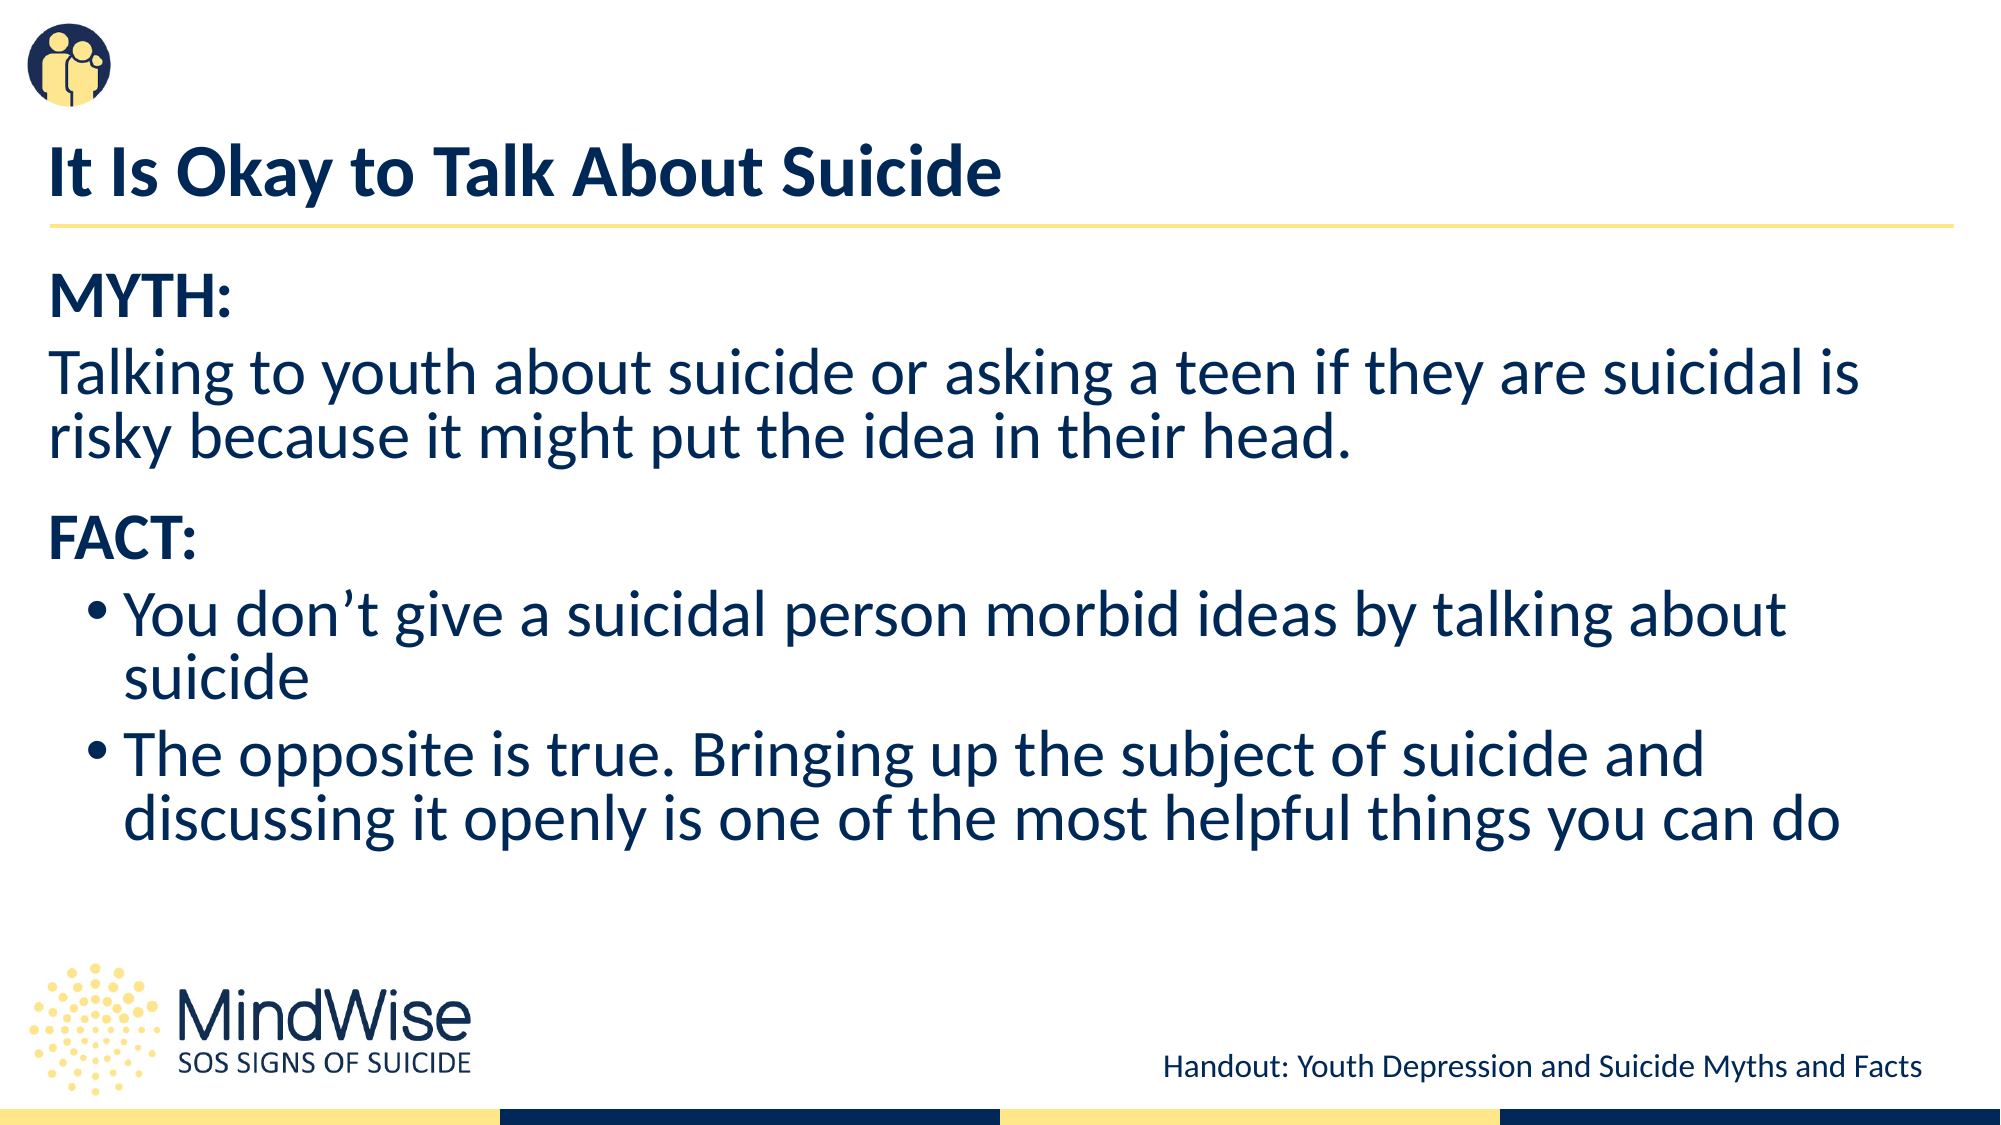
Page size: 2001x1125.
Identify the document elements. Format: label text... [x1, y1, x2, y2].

picture [0, 0, 2000, 1125]
text_box Handout: Youth Depression and Suicide Myths and Facts [475, 1032, 1939, 1091]
list MYTH: Talking to youth about suicide or asking a teen if they are suicidal is risky because it might put the idea in their head. FACT: You don’t give a suicidal person morbid ideas by talking about suicide The opposite is true. Bringing up the subject of suicide and discussing it openly is one of the most helpful things you can do [33, 259, 1947, 904]
title It Is Okay to Talk About Suicide [32, 113, 1939, 246]
